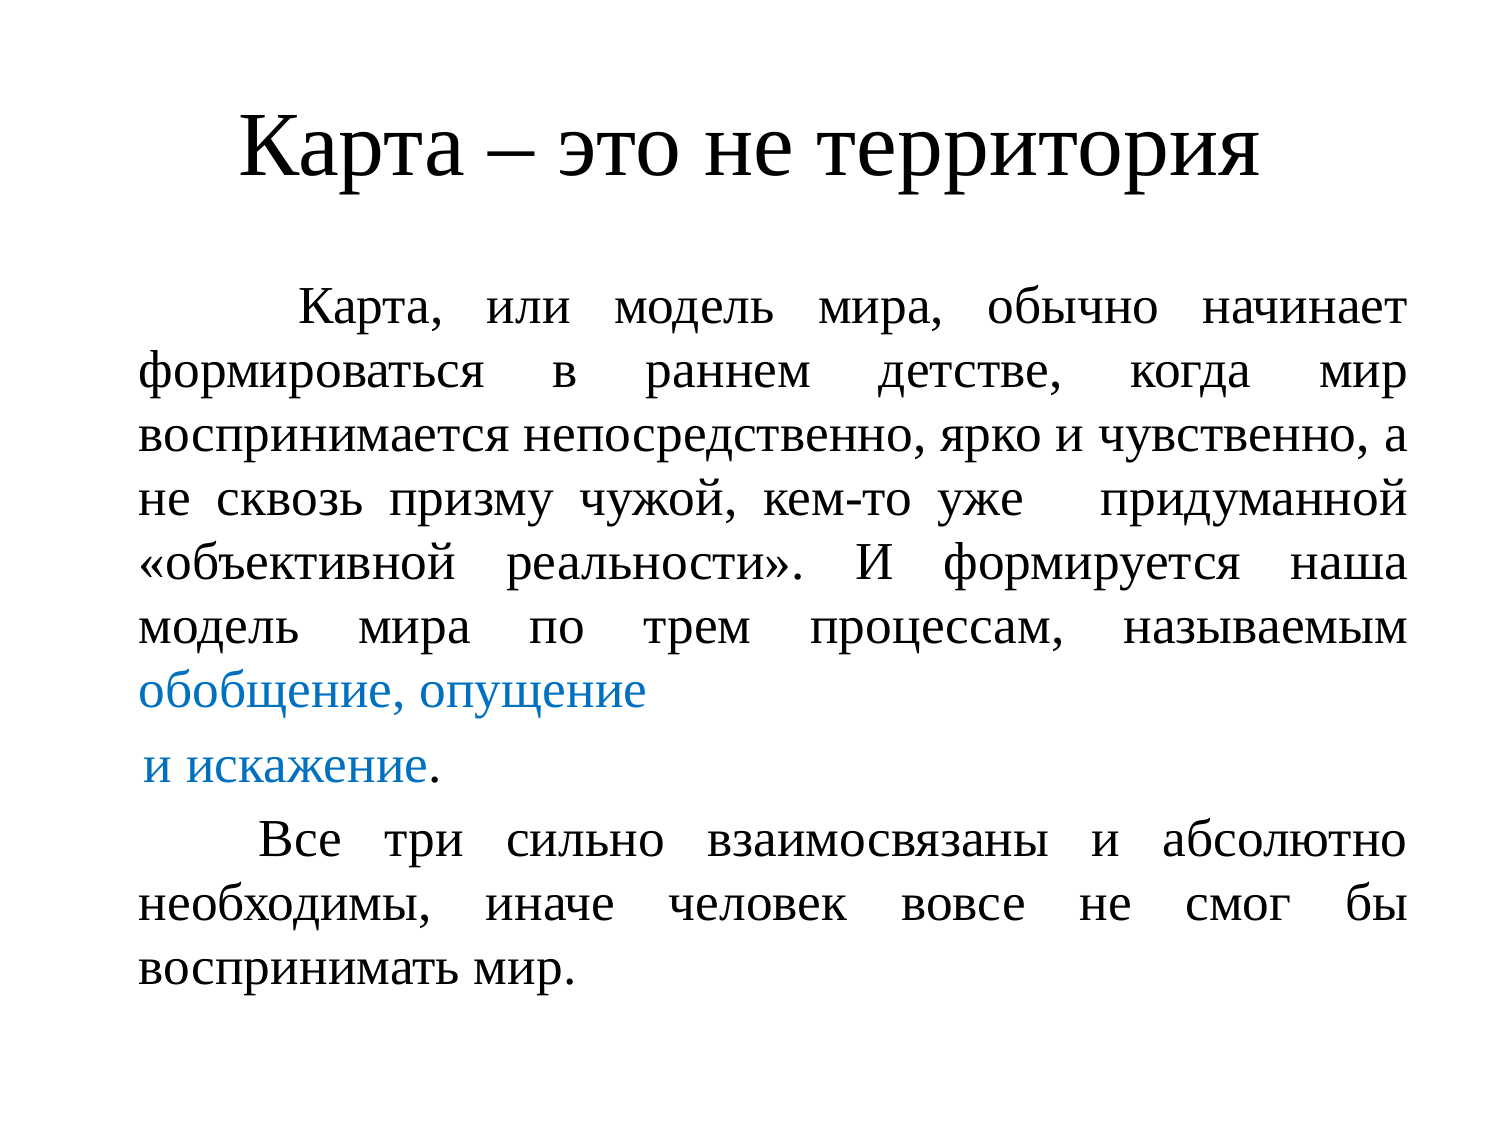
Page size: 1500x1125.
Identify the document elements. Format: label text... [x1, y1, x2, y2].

list Карта, или модель мира, обычно начинает формироваться в раннем детстве, когда мир воспринимается непосредственно, ярко и чувственно, а не сквозь призму чужой, кем-то уже придуманной «объективной реальности». И формируется наша модель мира по трем процессам, называемым обобщение, опущение и искажение. Все три сильно взаимосвязаны и абсолютно необходимы, иначе человек вовсе не смог бы воспринимать мир. [75, 262, 1425, 1005]
title Карта – это не территория [75, 45, 1425, 233]
